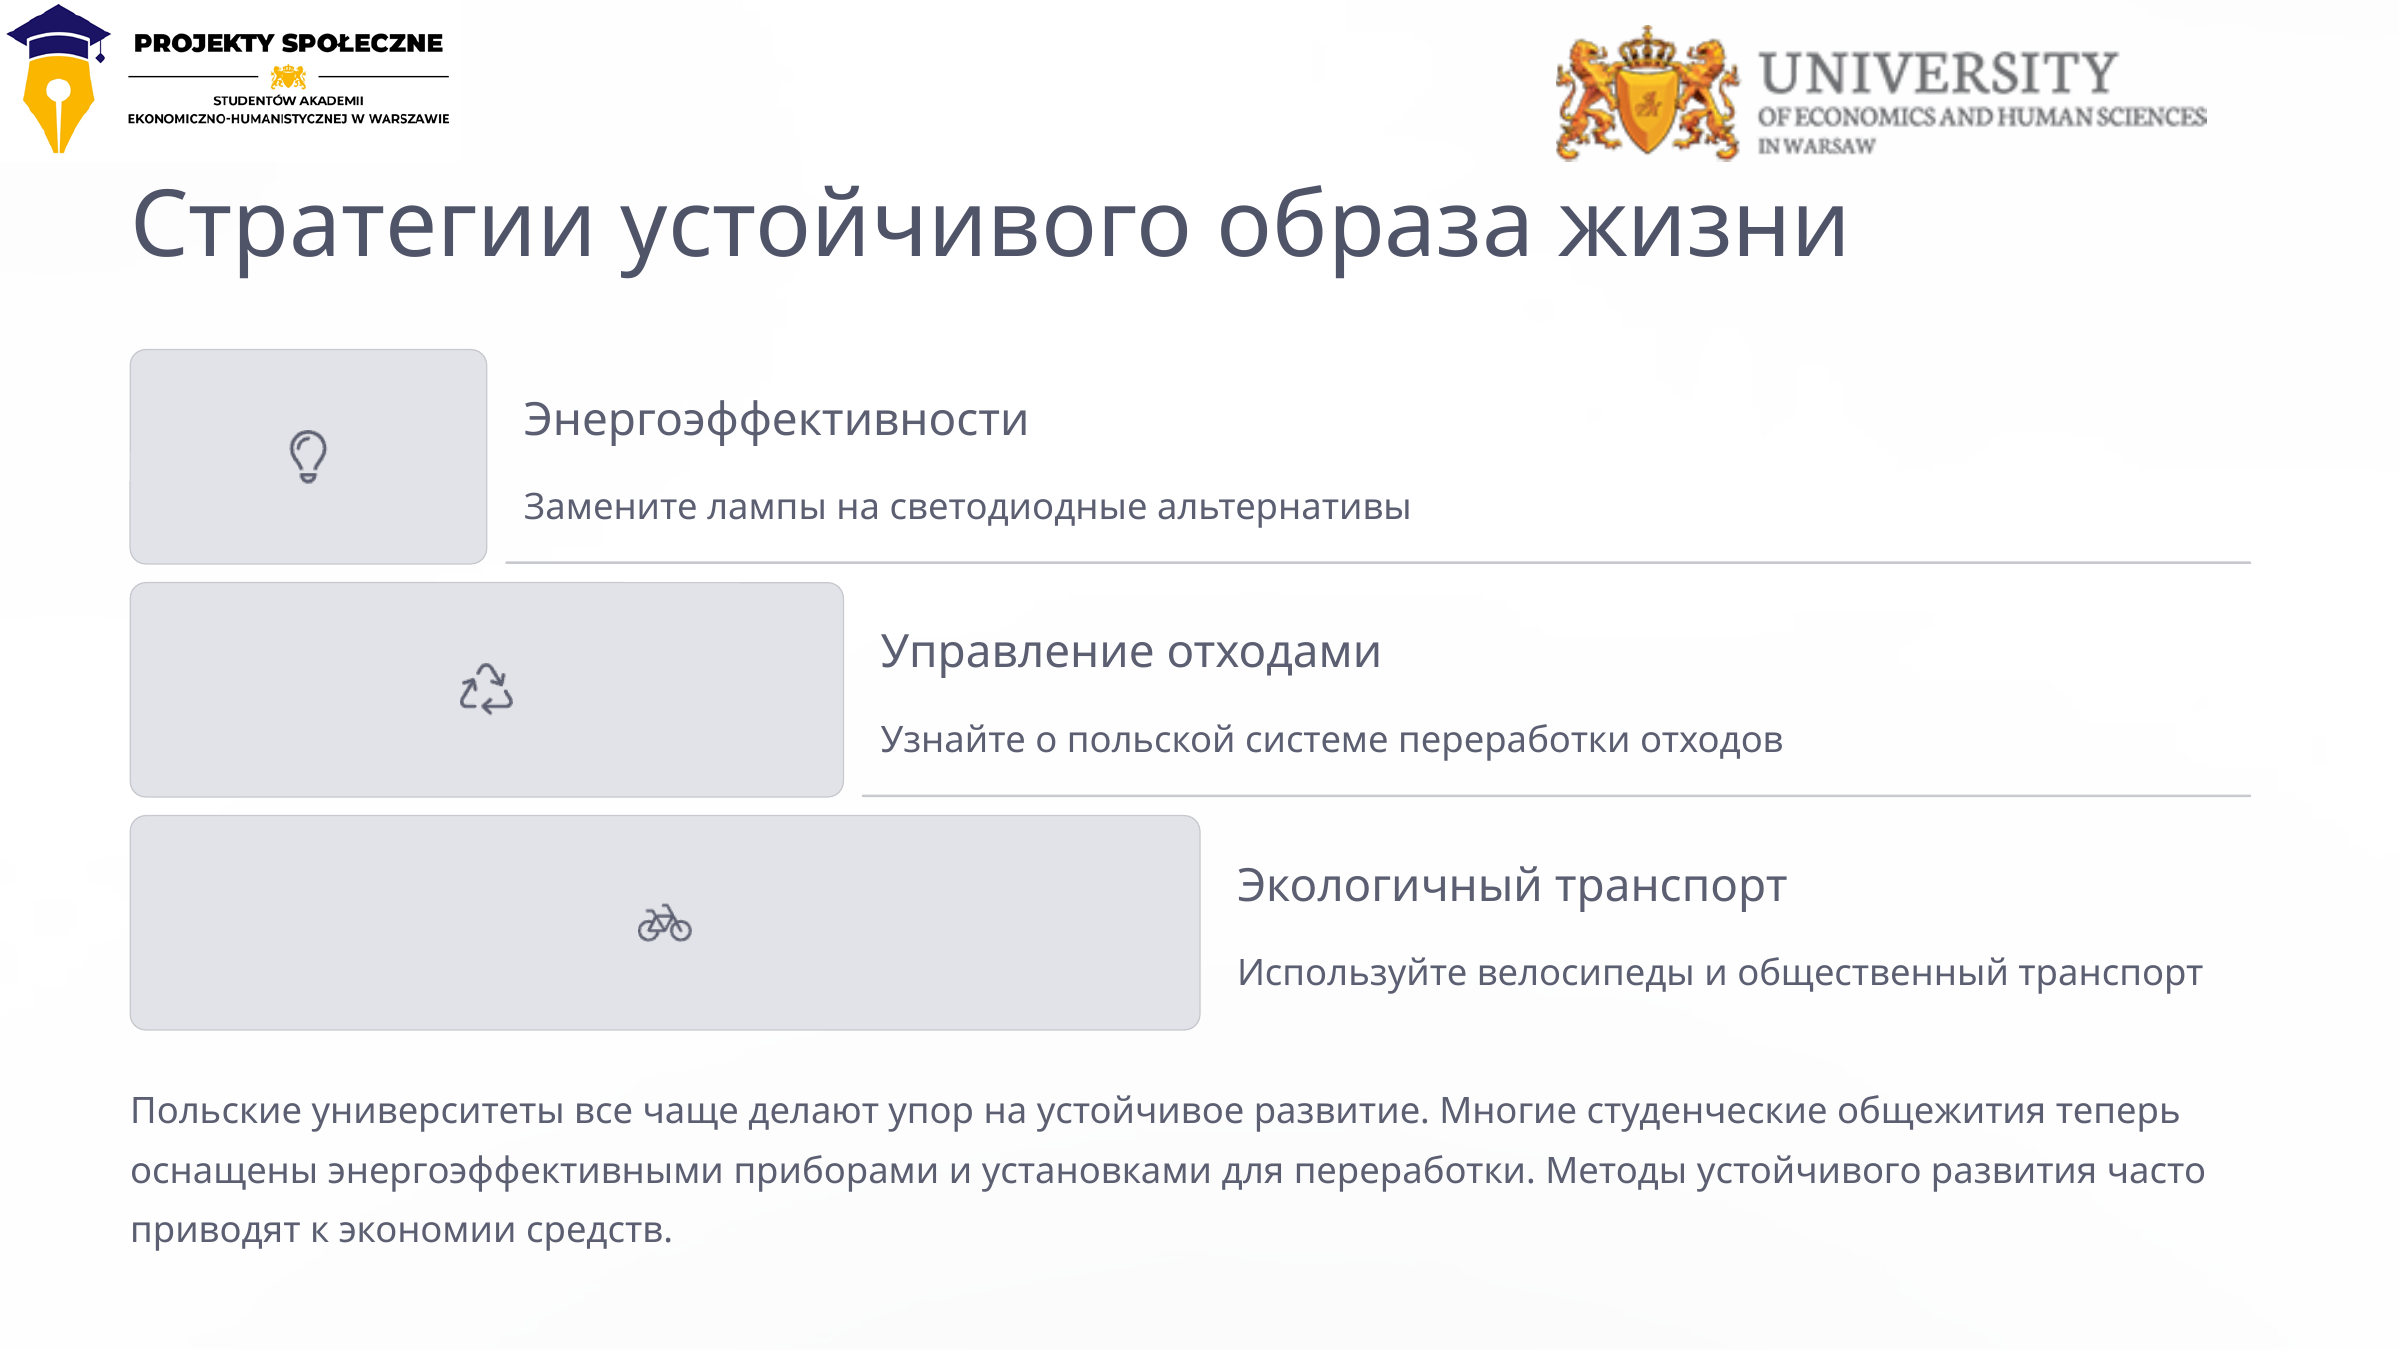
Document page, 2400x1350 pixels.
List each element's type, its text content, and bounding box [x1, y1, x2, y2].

text_box Замените лампы на светодиодные альтернативы [523, 467, 1138, 527]
text_box Стратегии устойчивого образа жизни [130, 158, 1397, 276]
text_box [130, 582, 844, 798]
text_box Используйте велосипеды и общественный транспорт [1237, 933, 1708, 993]
text_box Управление отходами [880, 619, 1346, 678]
picture [0, 0, 461, 162]
text_box Энергоэффективности [523, 386, 989, 445]
text_box Экологичный транспорт [1237, 852, 1708, 911]
picture [460, 657, 513, 723]
picture [282, 424, 335, 490]
text_box [130, 815, 1201, 1030]
text_box Узнайте о польской системе переработки отходов [880, 700, 1388, 760]
picture [1556, 25, 2207, 162]
text_box [861, 794, 2252, 798]
text_box Польские университеты все чаще делают упор на устойчивое развитие. Многие студенческие общежития теперь оснащены энергоэффективными приборами и установками для переработки. Методы устойчивого развития часто приводят к экономии средств. [130, 1071, 2270, 1191]
text_box [130, 349, 487, 564]
picture [638, 890, 692, 956]
